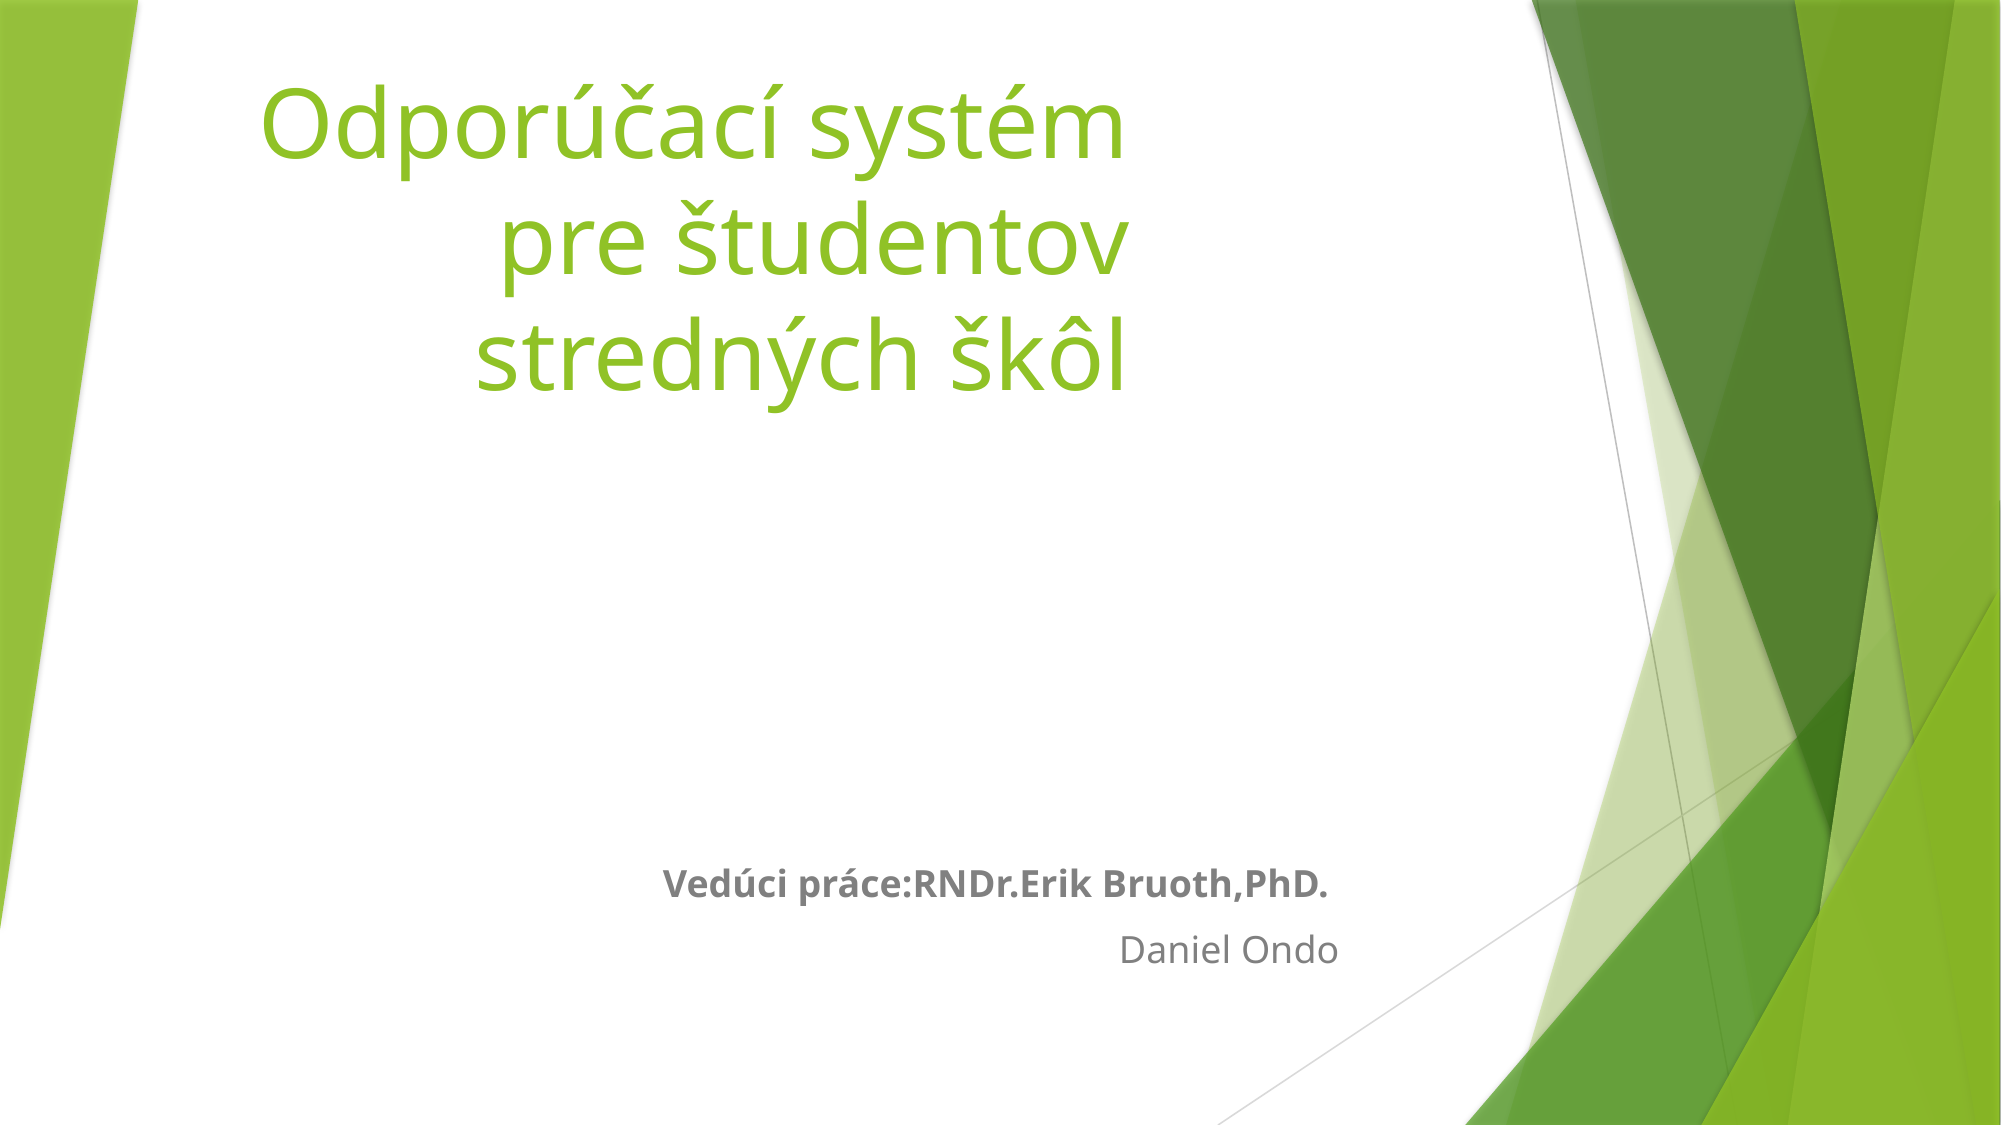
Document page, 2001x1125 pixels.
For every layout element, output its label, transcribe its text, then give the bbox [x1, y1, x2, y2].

subtitle Vedúci práce:RNDr.Erik Bruoth,PhD. Daniel Ondo [475, 852, 1355, 1043]
title Odporúčací systém pre študentov stredných škôl [240, 45, 1146, 418]
